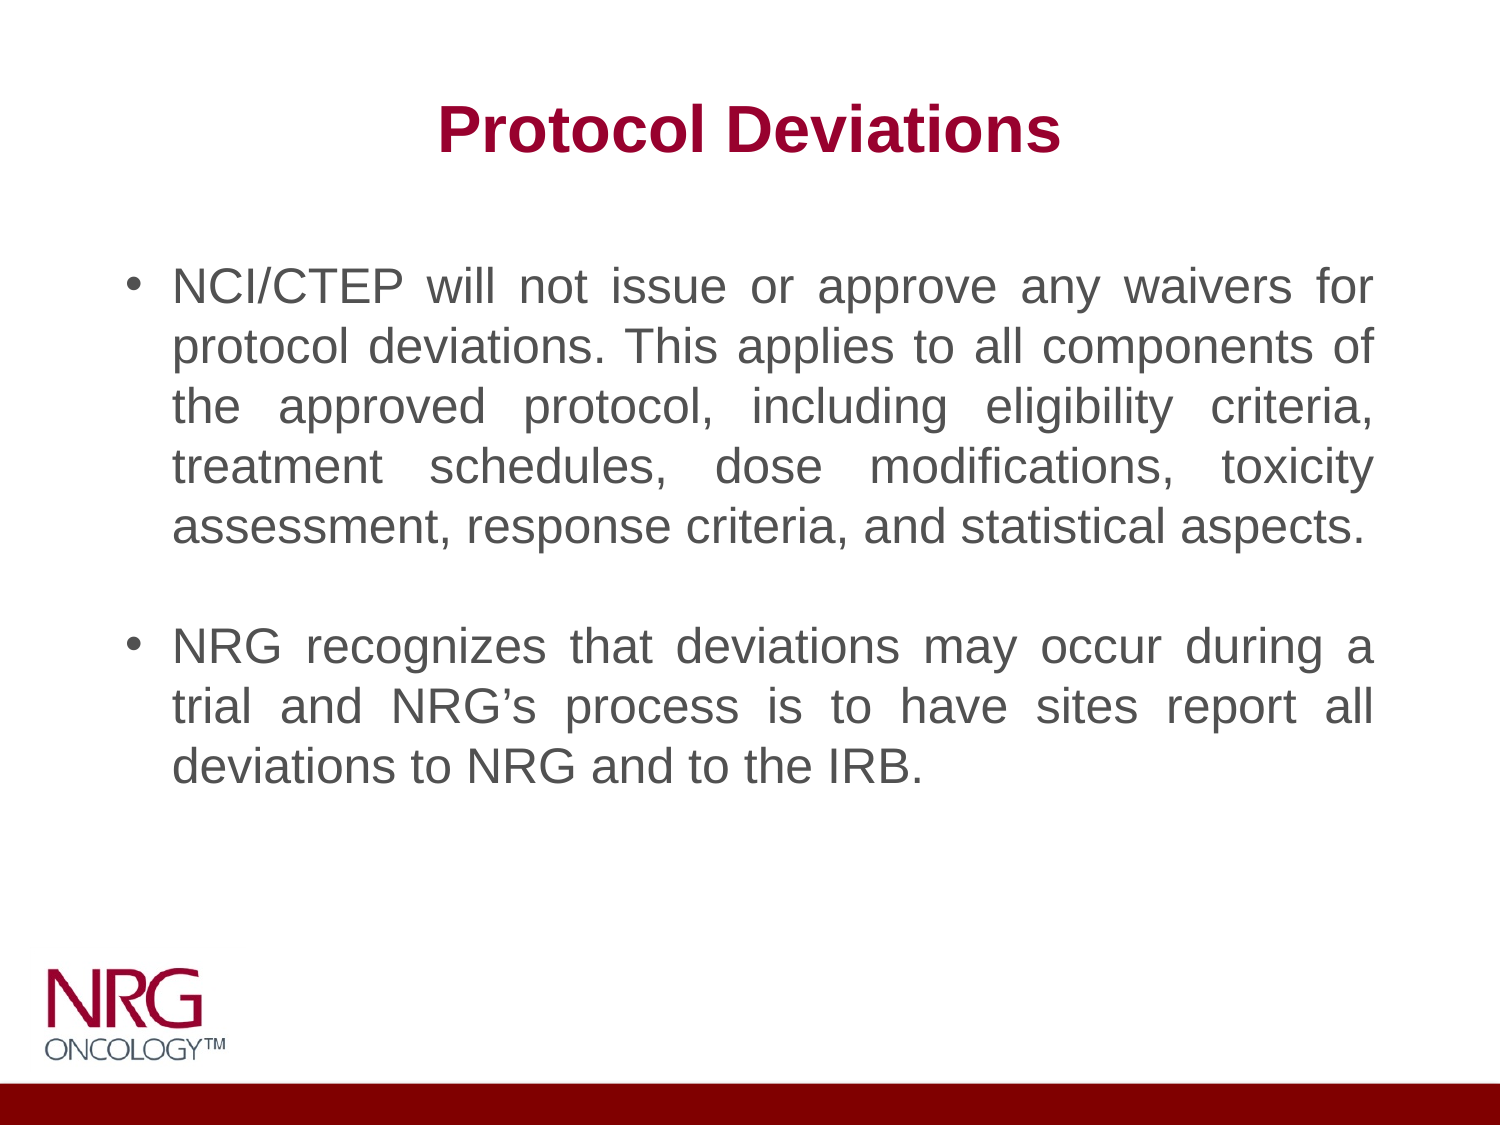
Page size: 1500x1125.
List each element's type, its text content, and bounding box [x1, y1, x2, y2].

title Protocol Deviations [75, 75, 1425, 176]
text_box NCI/CTEP will not issue or approve any waivers for protocol deviations. This applies to all components of the approved protocol, including eligibility criteria, treatment schedules, dose modifications, toxicity assessment, response criteria, and statistical aspects. NRG recognizes that deviations may occur during a trial and NRG’s process is to have sites report all deviations to NRG and to the IRB. [110, 175, 1390, 801]
picture [30, 947, 246, 1072]
